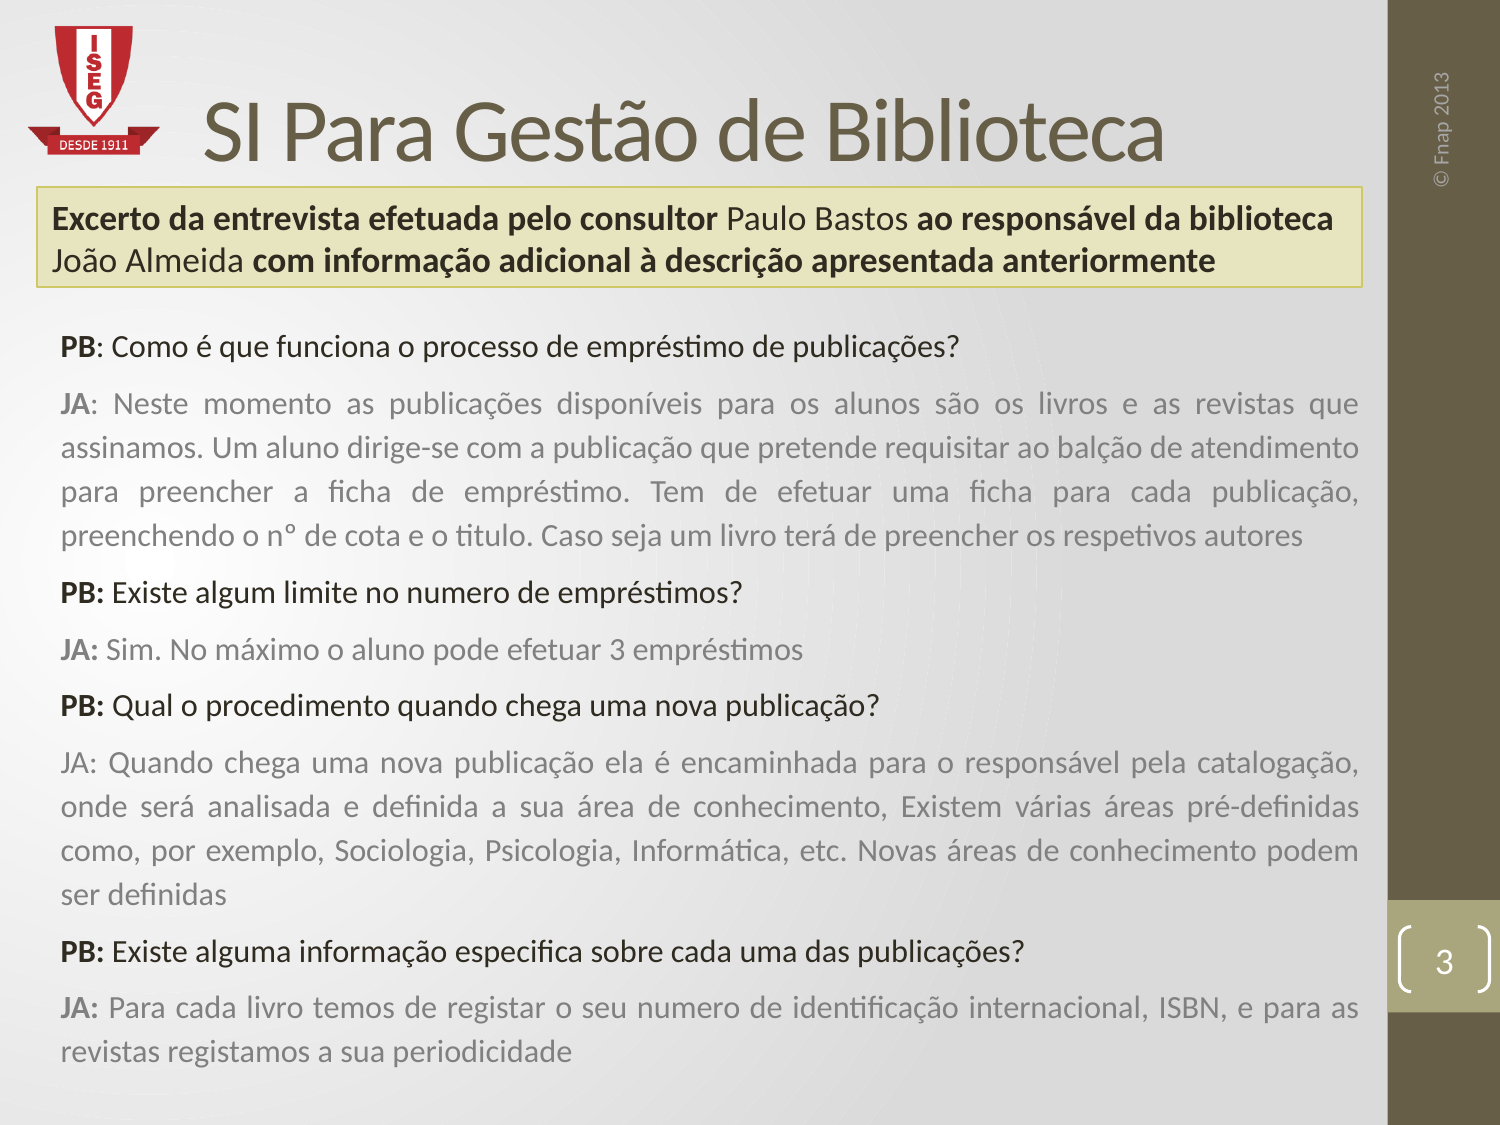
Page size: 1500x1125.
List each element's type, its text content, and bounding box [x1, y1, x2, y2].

title SI Para Gestão de Biblioteca [187, 62, 1425, 188]
text_box Excerto da entrevista efetuada pelo consultor Paulo Bastos ao responsável da biblioteca João Almeida com informação adicional à descrição apresentada anteriormente [36, 186, 1363, 288]
picture [19, 19, 168, 161]
list PB: Como é que funciona o processo de empréstimo de publicações? JA: Neste momento as publicações disponíveis para os alunos são os livros e as revistas que assinamos. Um aluno dirige-se com a publicação que pretende requisitar ao balção de atendimento para preencher a ficha de empréstimo. Tem de efetuar uma ficha para cada publicação, preenchendo o nº de cota e o titulo. Caso seja um livro terá de preencher os respetivos autores PB: Existe algum limite no numero de empréstimos? JA: Sim. No máximo o aluno pode efetuar 3 empréstimos PB: Qual o procedimento quando chega uma nova publicação? JA: Quando chega uma nova publicação ela é encaminhada para o responsável pela catalogação, onde será analisada e definida a sua área de conhecimento, Existem várias áreas pré-definidas como, por exemplo, Sociologia, Psicologia, Informática, etc. Novas áreas de conhecimento podem ser definidas PB: Existe alguma informação especifica sobre cada uma das publicações? JA: Para cada livro temos de registar o seu numero de identificação internacional, ISBN, e para as revistas registamos a sua periodicidade [24, 312, 1375, 1088]
slide_number 3 [1397, 925, 1492, 994]
